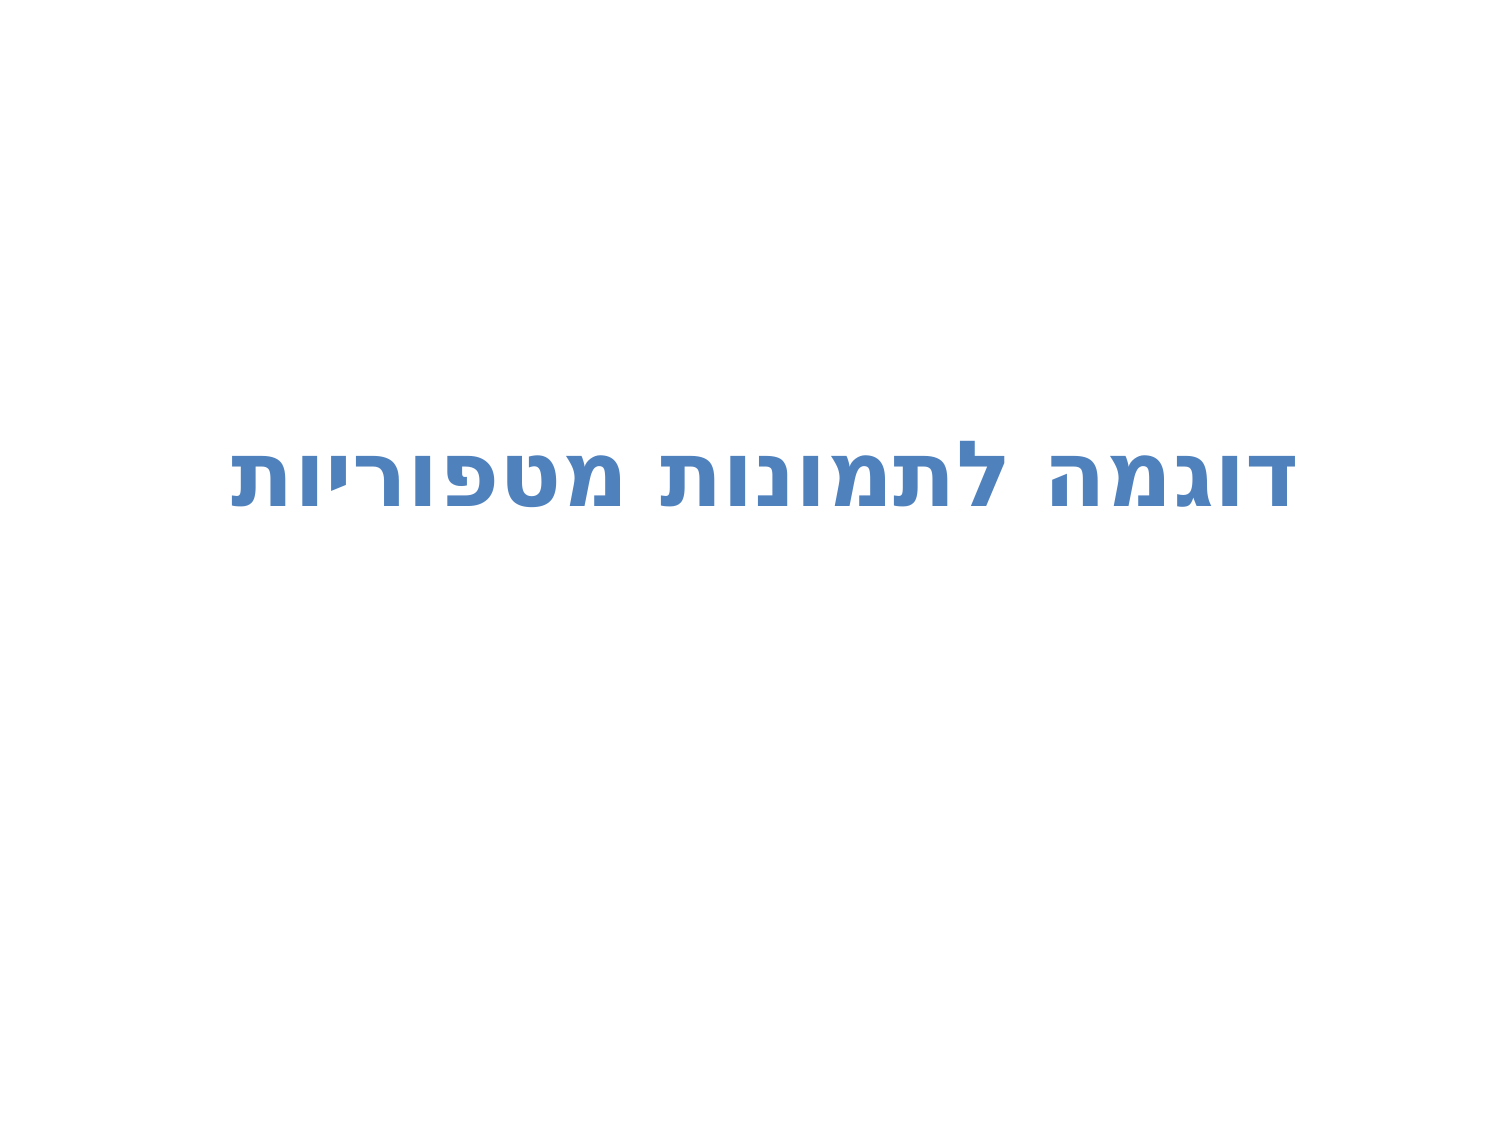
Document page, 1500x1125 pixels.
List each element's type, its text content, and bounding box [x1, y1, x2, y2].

title דוגמה לתמונות מטפוריות [112, 349, 1388, 591]
